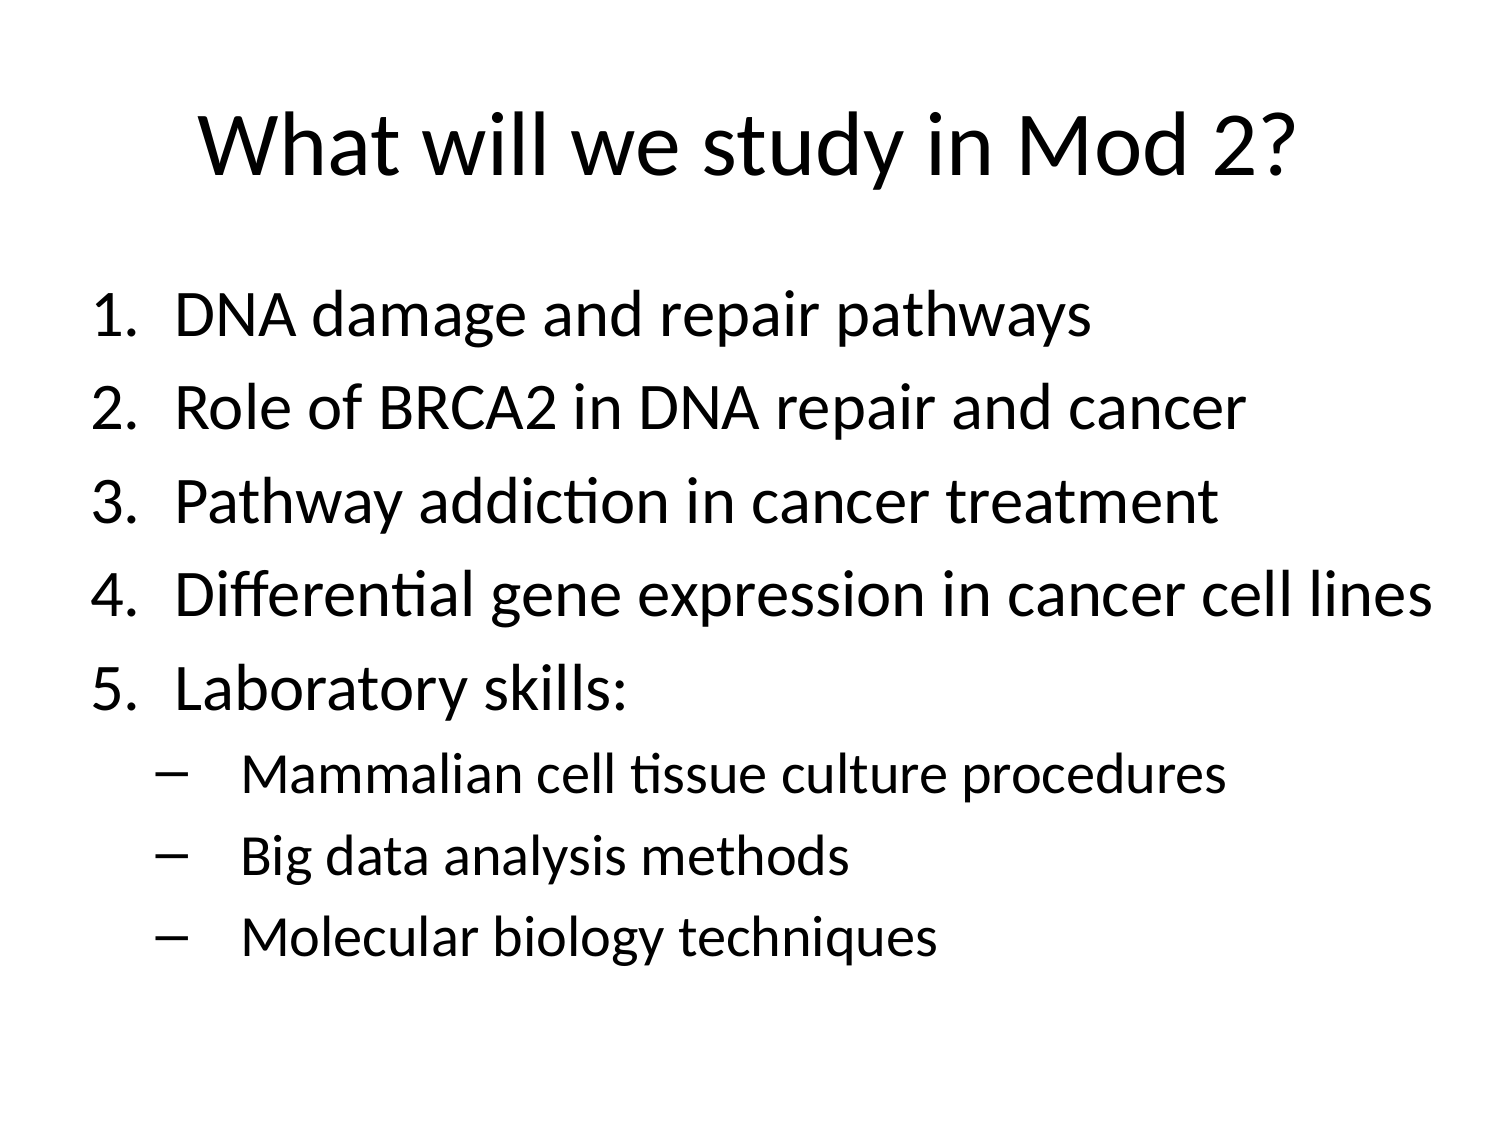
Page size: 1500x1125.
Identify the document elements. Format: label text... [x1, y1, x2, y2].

list DNA damage and repair pathways Role of BRCA2 in DNA repair and cancer Pathway addiction in cancer treatment Differential gene expression in cancer cell lines Laboratory skills: Mammalian cell tissue culture procedures Big data analysis methods Molecular biology techniques [75, 262, 1455, 1005]
title What will we study in Mod 2? [75, 45, 1425, 233]
